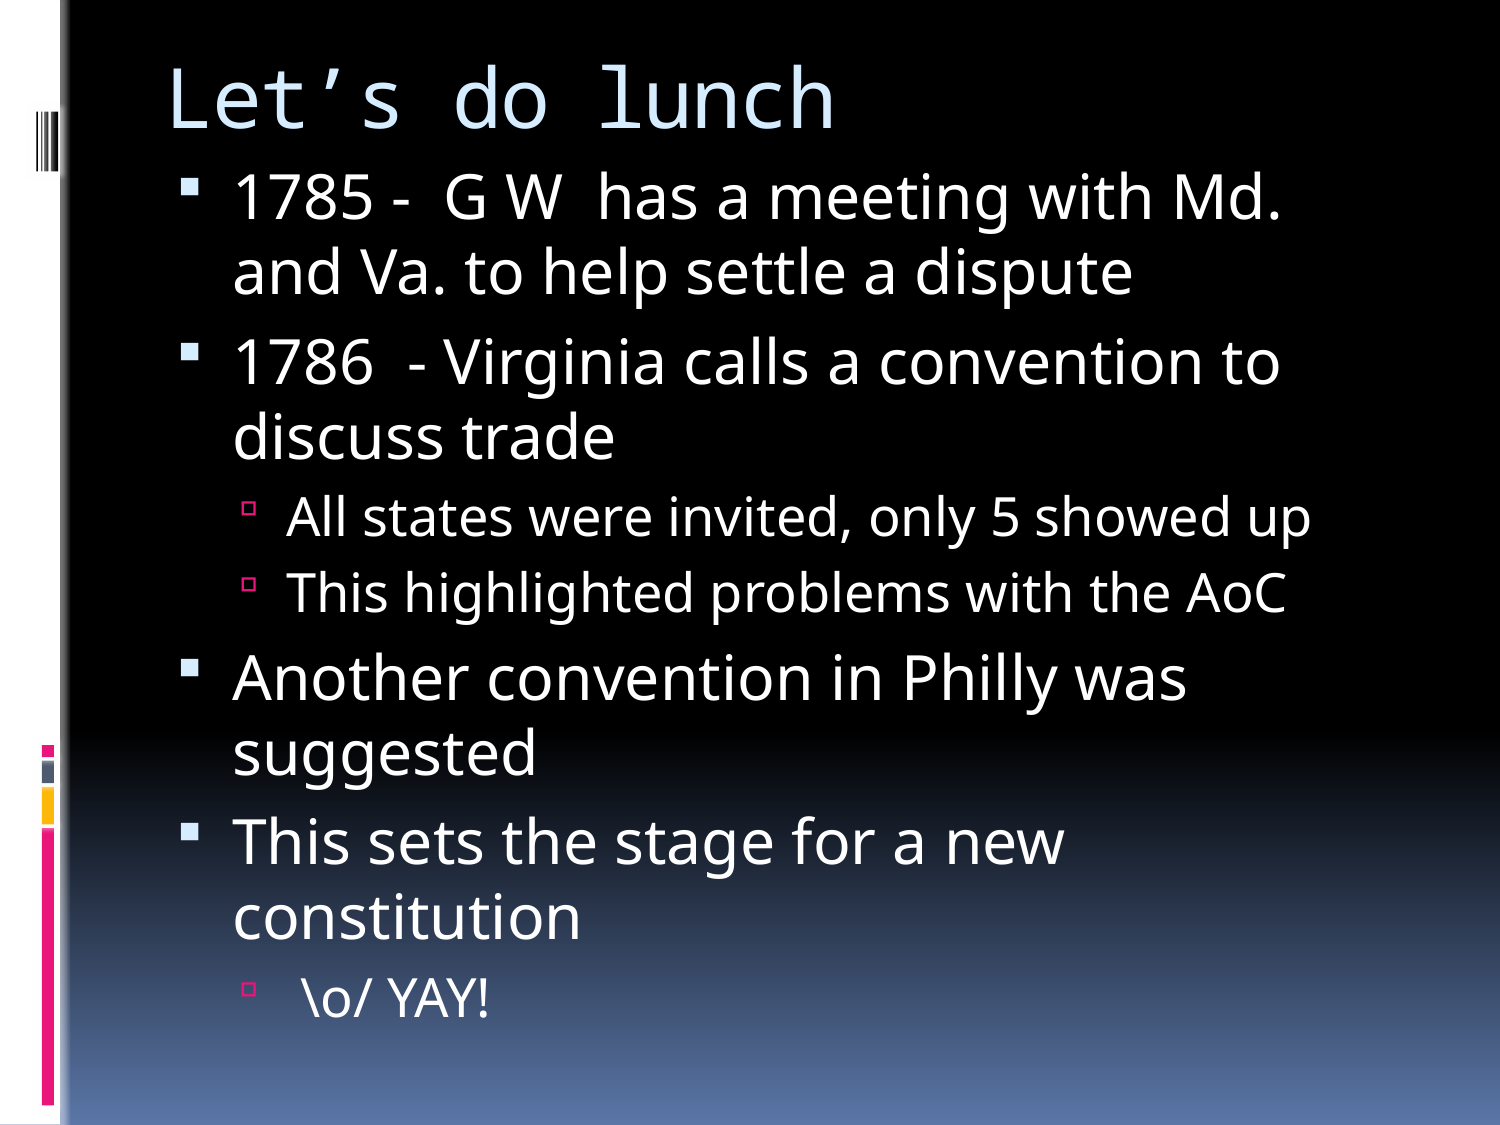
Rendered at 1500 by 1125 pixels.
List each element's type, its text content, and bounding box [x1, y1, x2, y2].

list 1785 - G W has a meeting with Md. and Va. to help settle a dispute 1786 - Virginia calls a convention to discuss trade All states were invited, only 5 showed up This highlighted problems with the AoC Another convention in Philly was suggested This sets the stage for a new constitution \o/ YAY! [150, 149, 1425, 1043]
title Let’s do lunch [150, 37, 1425, 149]
